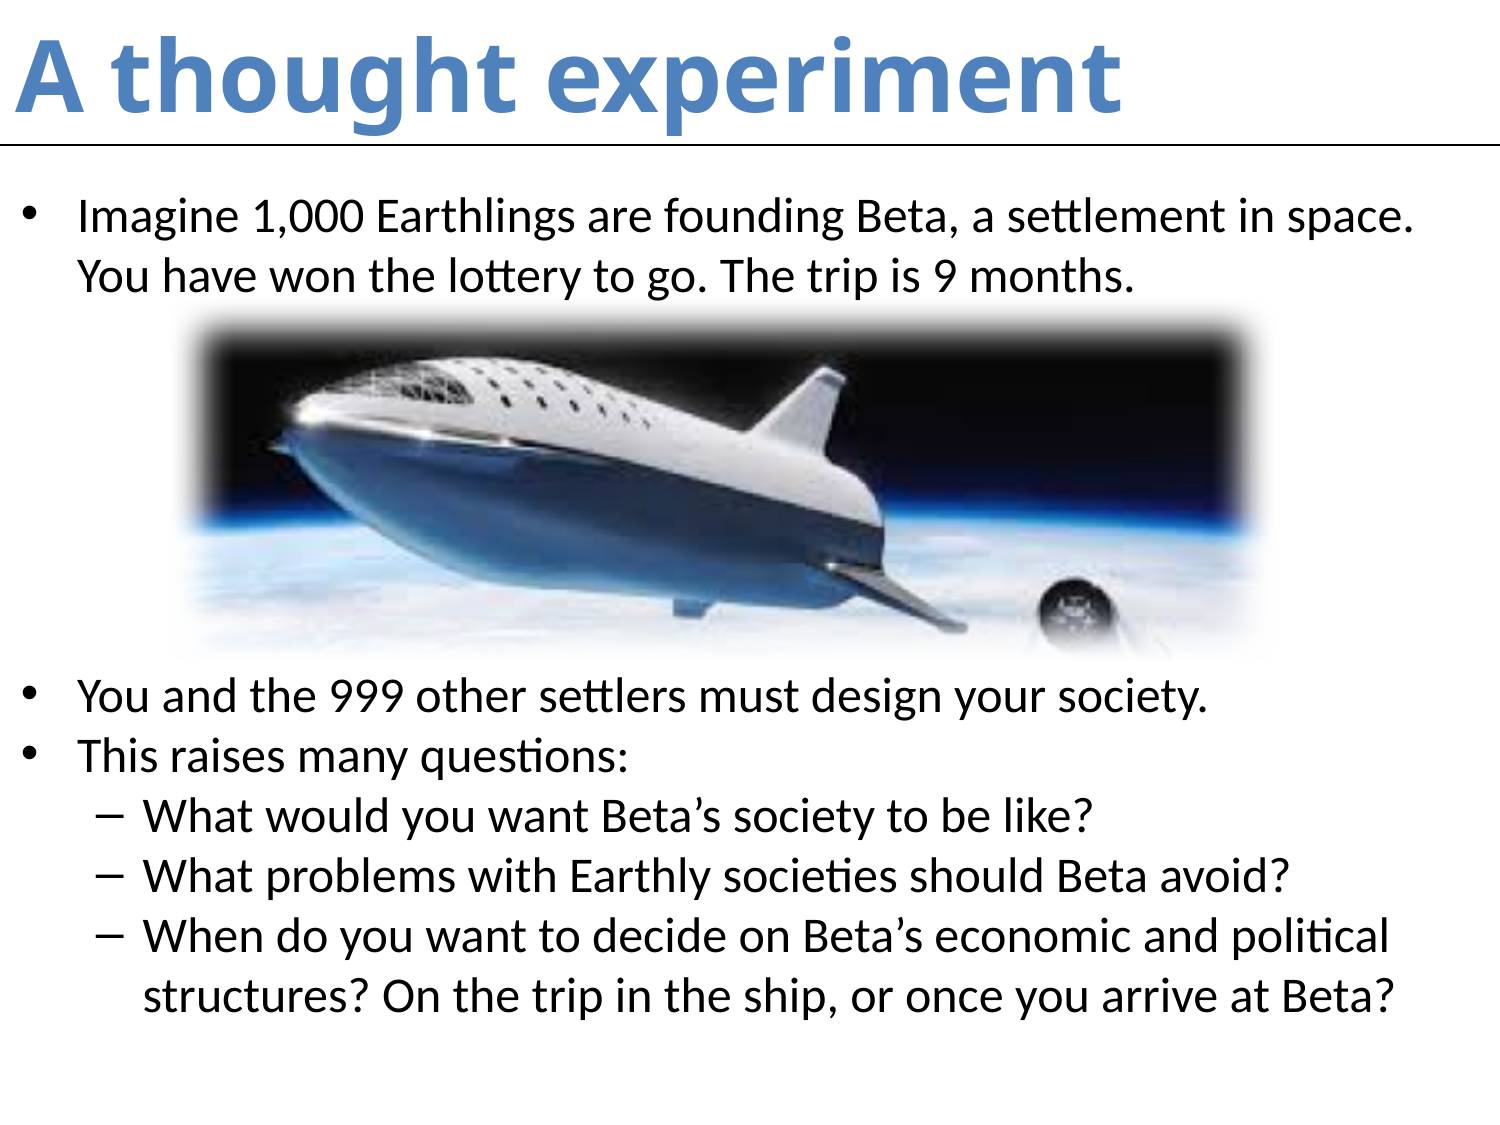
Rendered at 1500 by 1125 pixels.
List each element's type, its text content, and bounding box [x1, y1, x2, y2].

picture [169, 297, 1276, 662]
text_box Imagine 1,000 Earthlings are founding Beta, a settlement in space. You have won the lottery to go. The trip is 9 months. You and the 999 other settlers must design your society. This raises many questions: What would you want Beta’s society to be like? What problems with Earthly societies should Beta avoid? When do you want to decide on Beta’s economic and political structures? On the trip in the ship, or once you arrive at Beta? [5, 174, 1500, 1087]
title A thought experiment [0, 0, 1475, 144]
